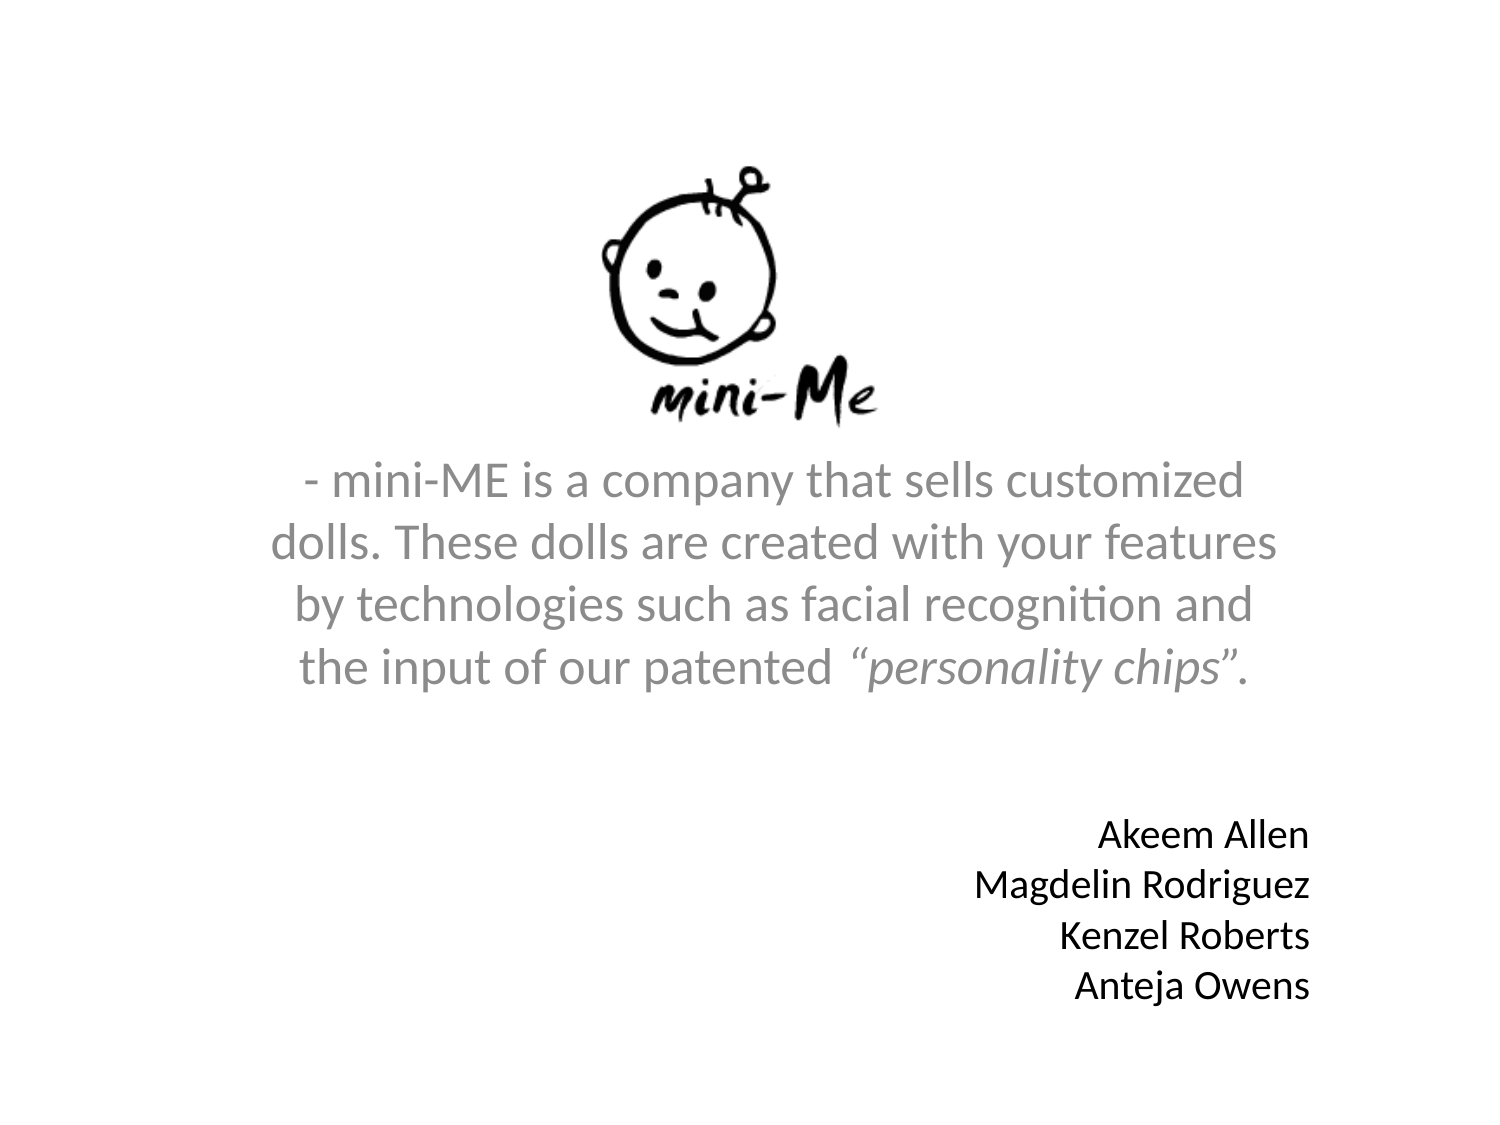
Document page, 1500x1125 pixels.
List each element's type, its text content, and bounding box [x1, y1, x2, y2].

picture [600, 158, 887, 450]
text_box Akeem Allen Magdelin Rodriguez Kenzel Roberts Anteja Owens [145, 799, 1325, 1015]
subtitle - mini-ME is a company that sells customized dolls. These dolls are created with your features by technologies such as facial recognition and the input of our patented “personality chips”. [249, 437, 1300, 725]
